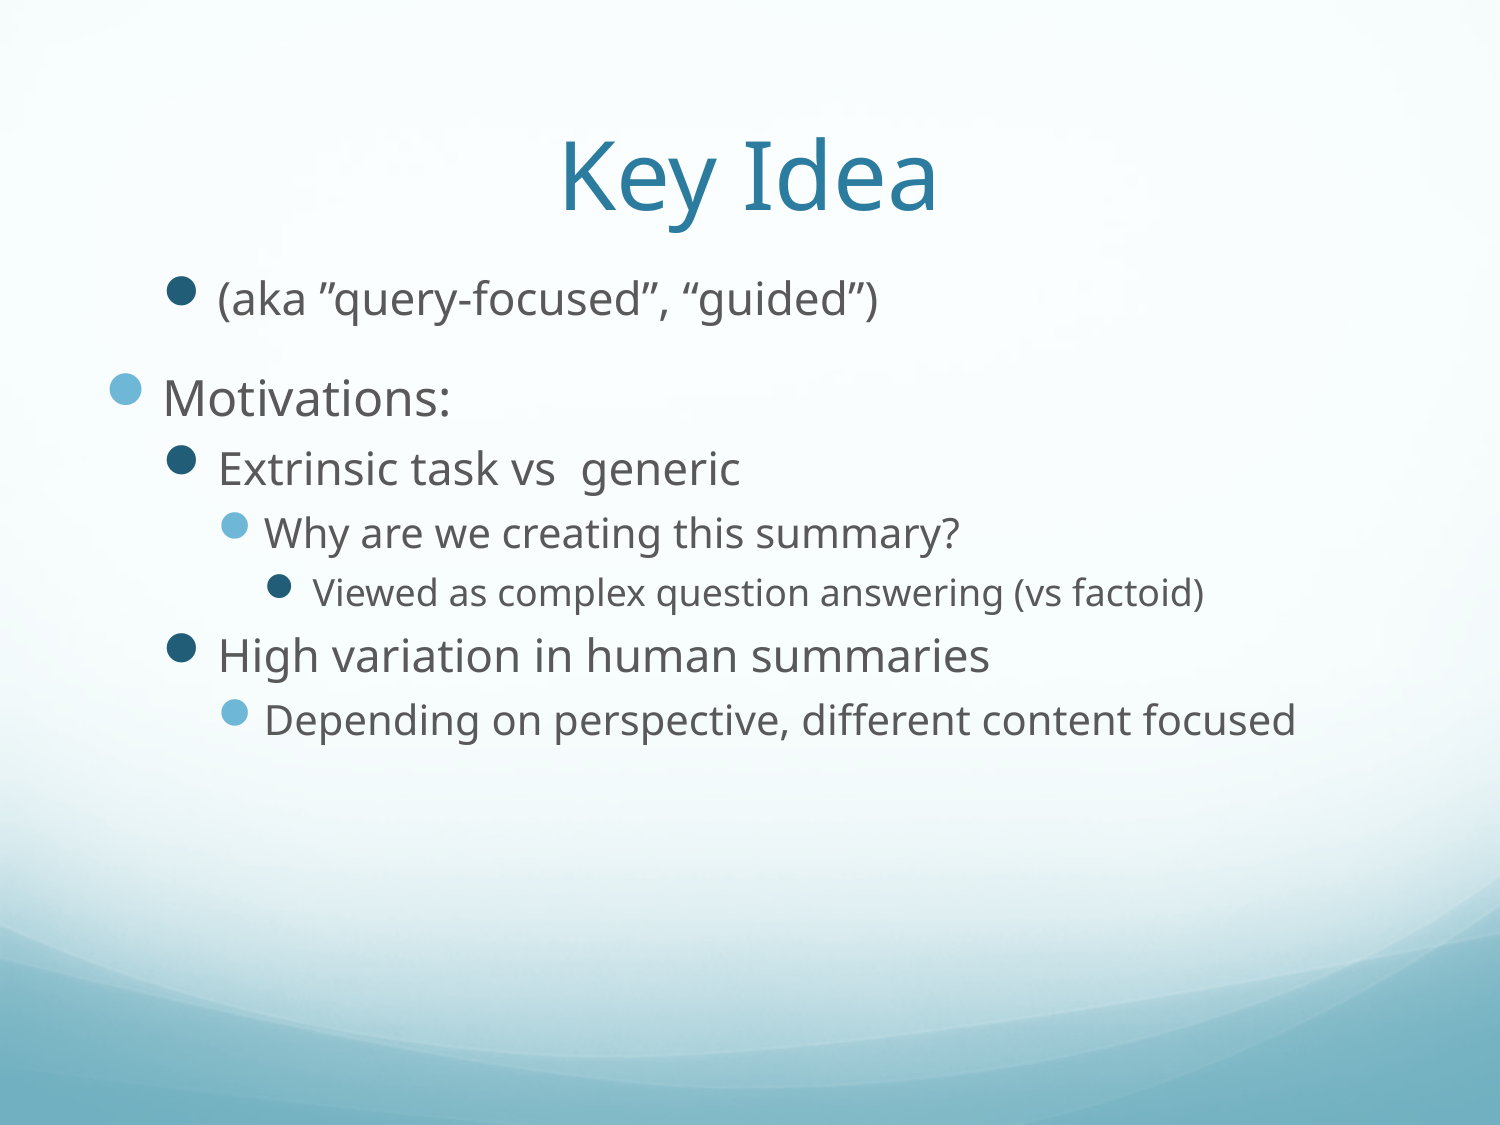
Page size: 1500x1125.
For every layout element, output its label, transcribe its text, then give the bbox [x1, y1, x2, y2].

list (aka ”query-focused”, “guided”) Motivations: Extrinsic task vs generic Why are we creating this summary? Viewed as complex question answering (vs factoid) High variation in human summaries Depending on perspective, different content focused [90, 262, 1410, 975]
title Key Idea [90, 17, 1410, 237]
